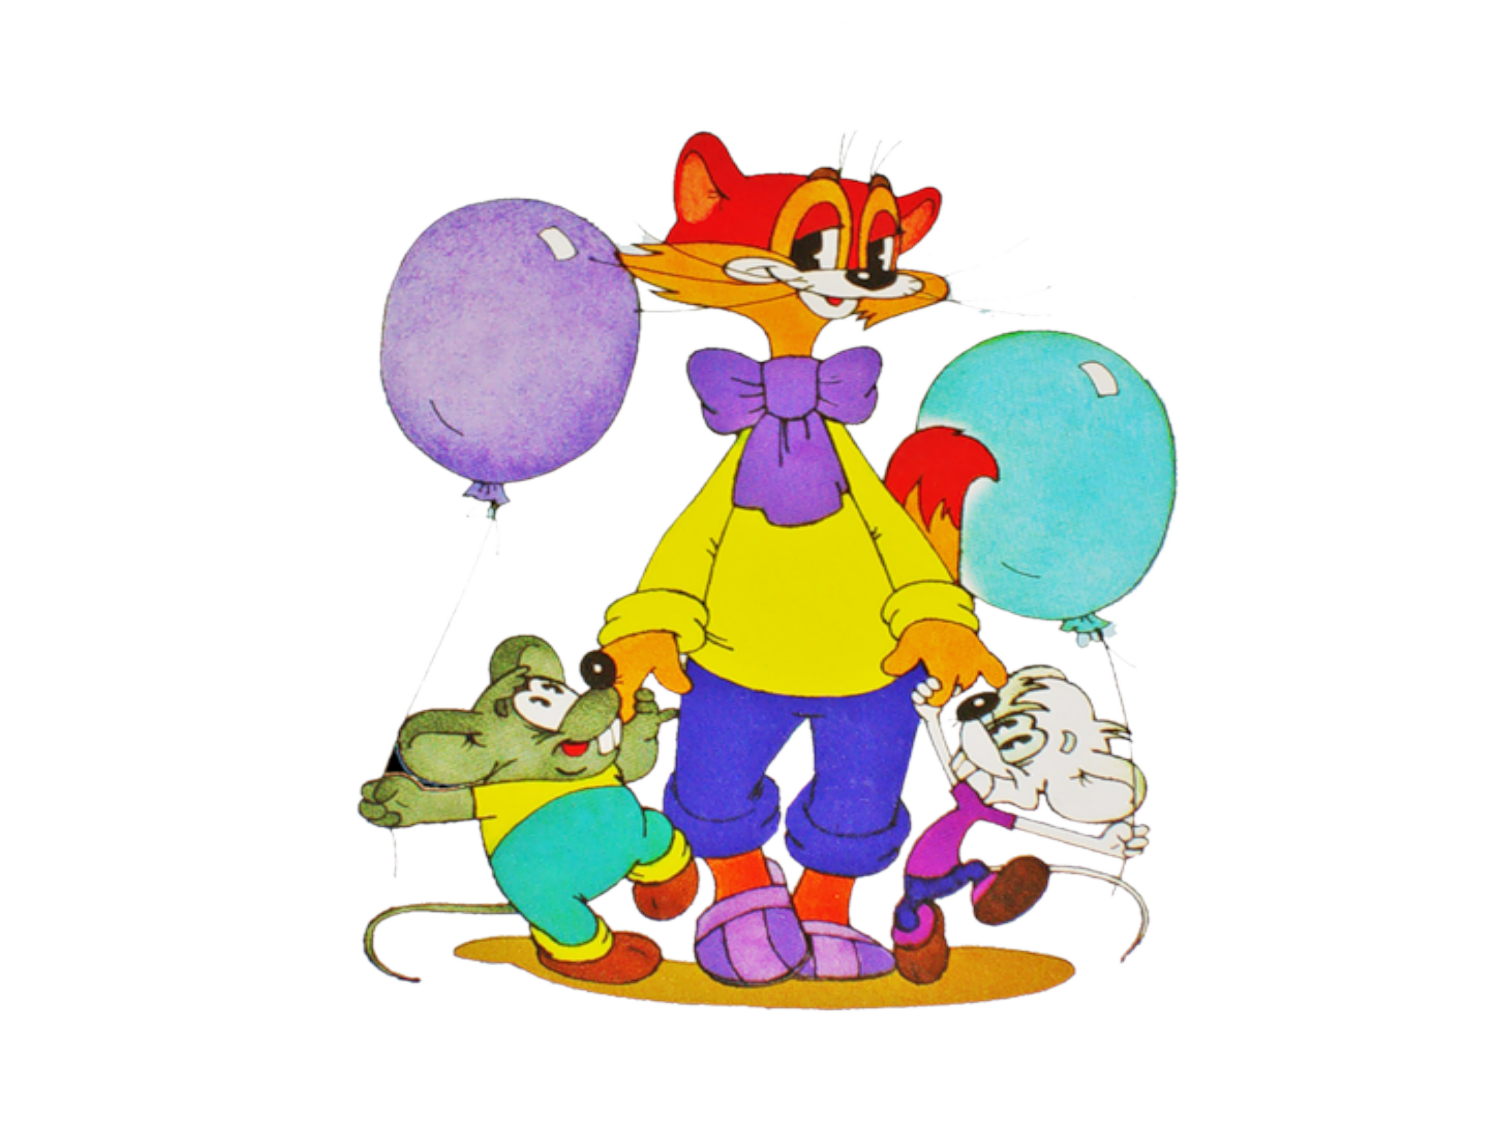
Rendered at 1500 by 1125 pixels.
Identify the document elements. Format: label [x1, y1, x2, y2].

picture [159, 0, 1400, 1125]
